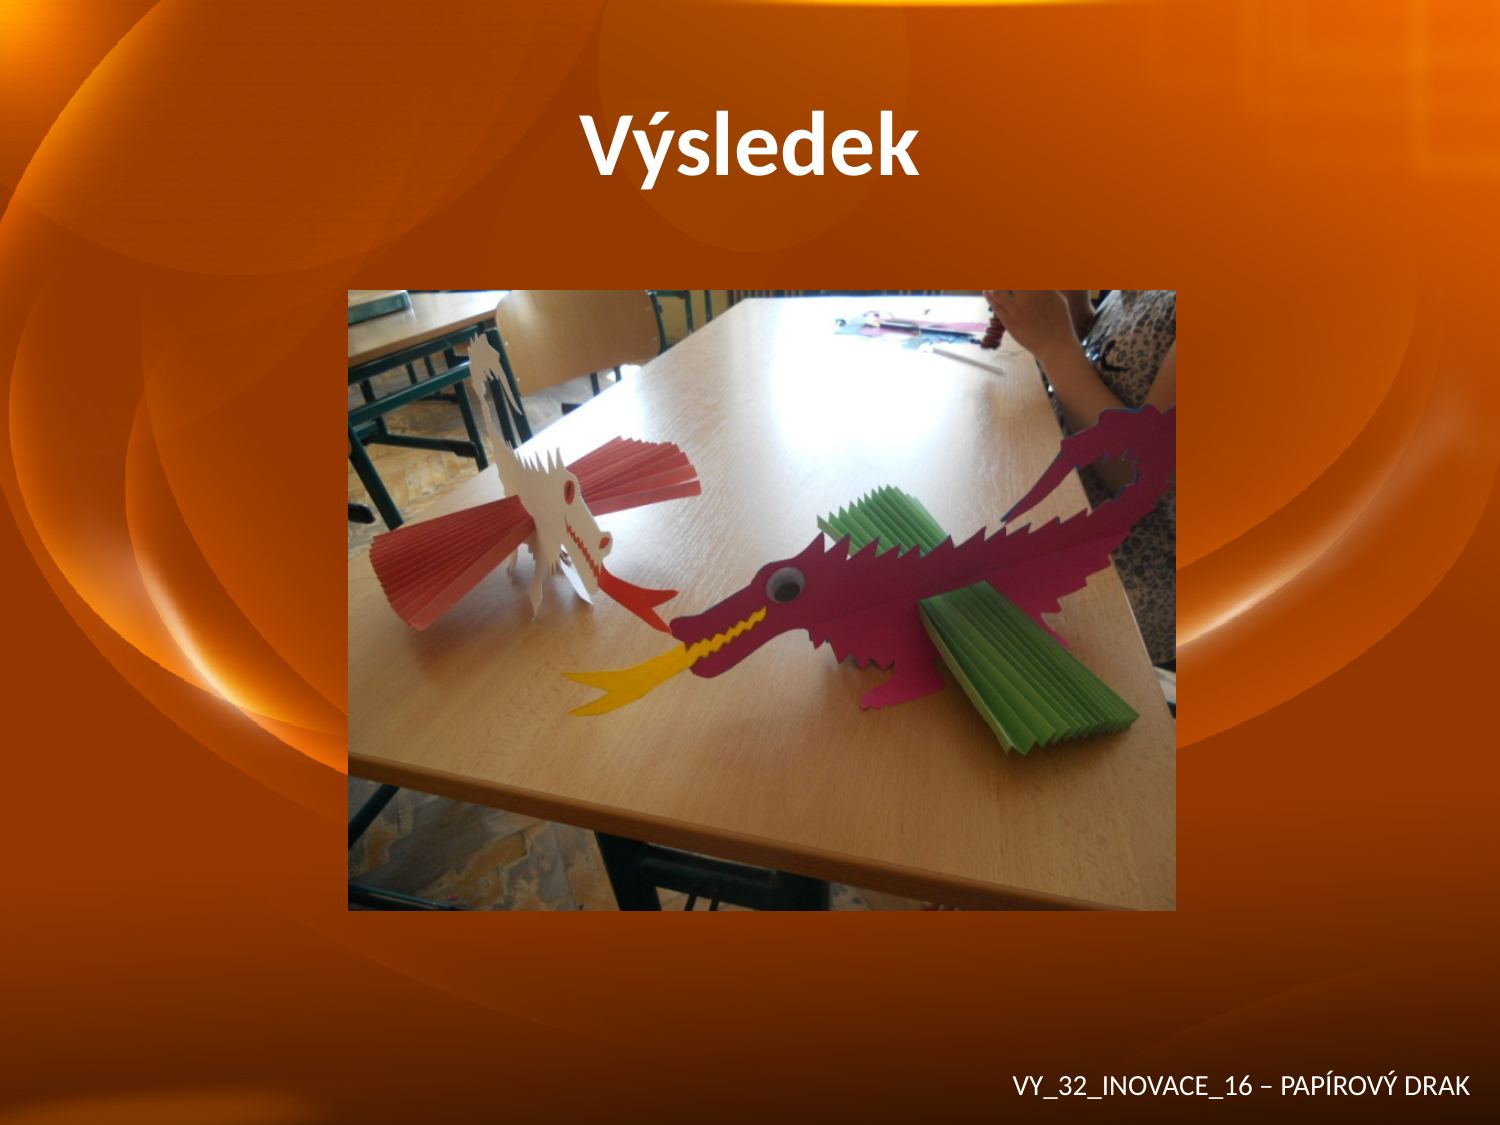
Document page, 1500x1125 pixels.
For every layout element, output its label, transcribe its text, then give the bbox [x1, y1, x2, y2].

title Výsledek [75, 45, 1425, 233]
text_box VY_32_INOVACE_16 – PAPÍROVÝ DRAK [998, 1058, 1500, 1125]
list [348, 290, 1176, 912]
picture [0, 0, 1500, 1125]
